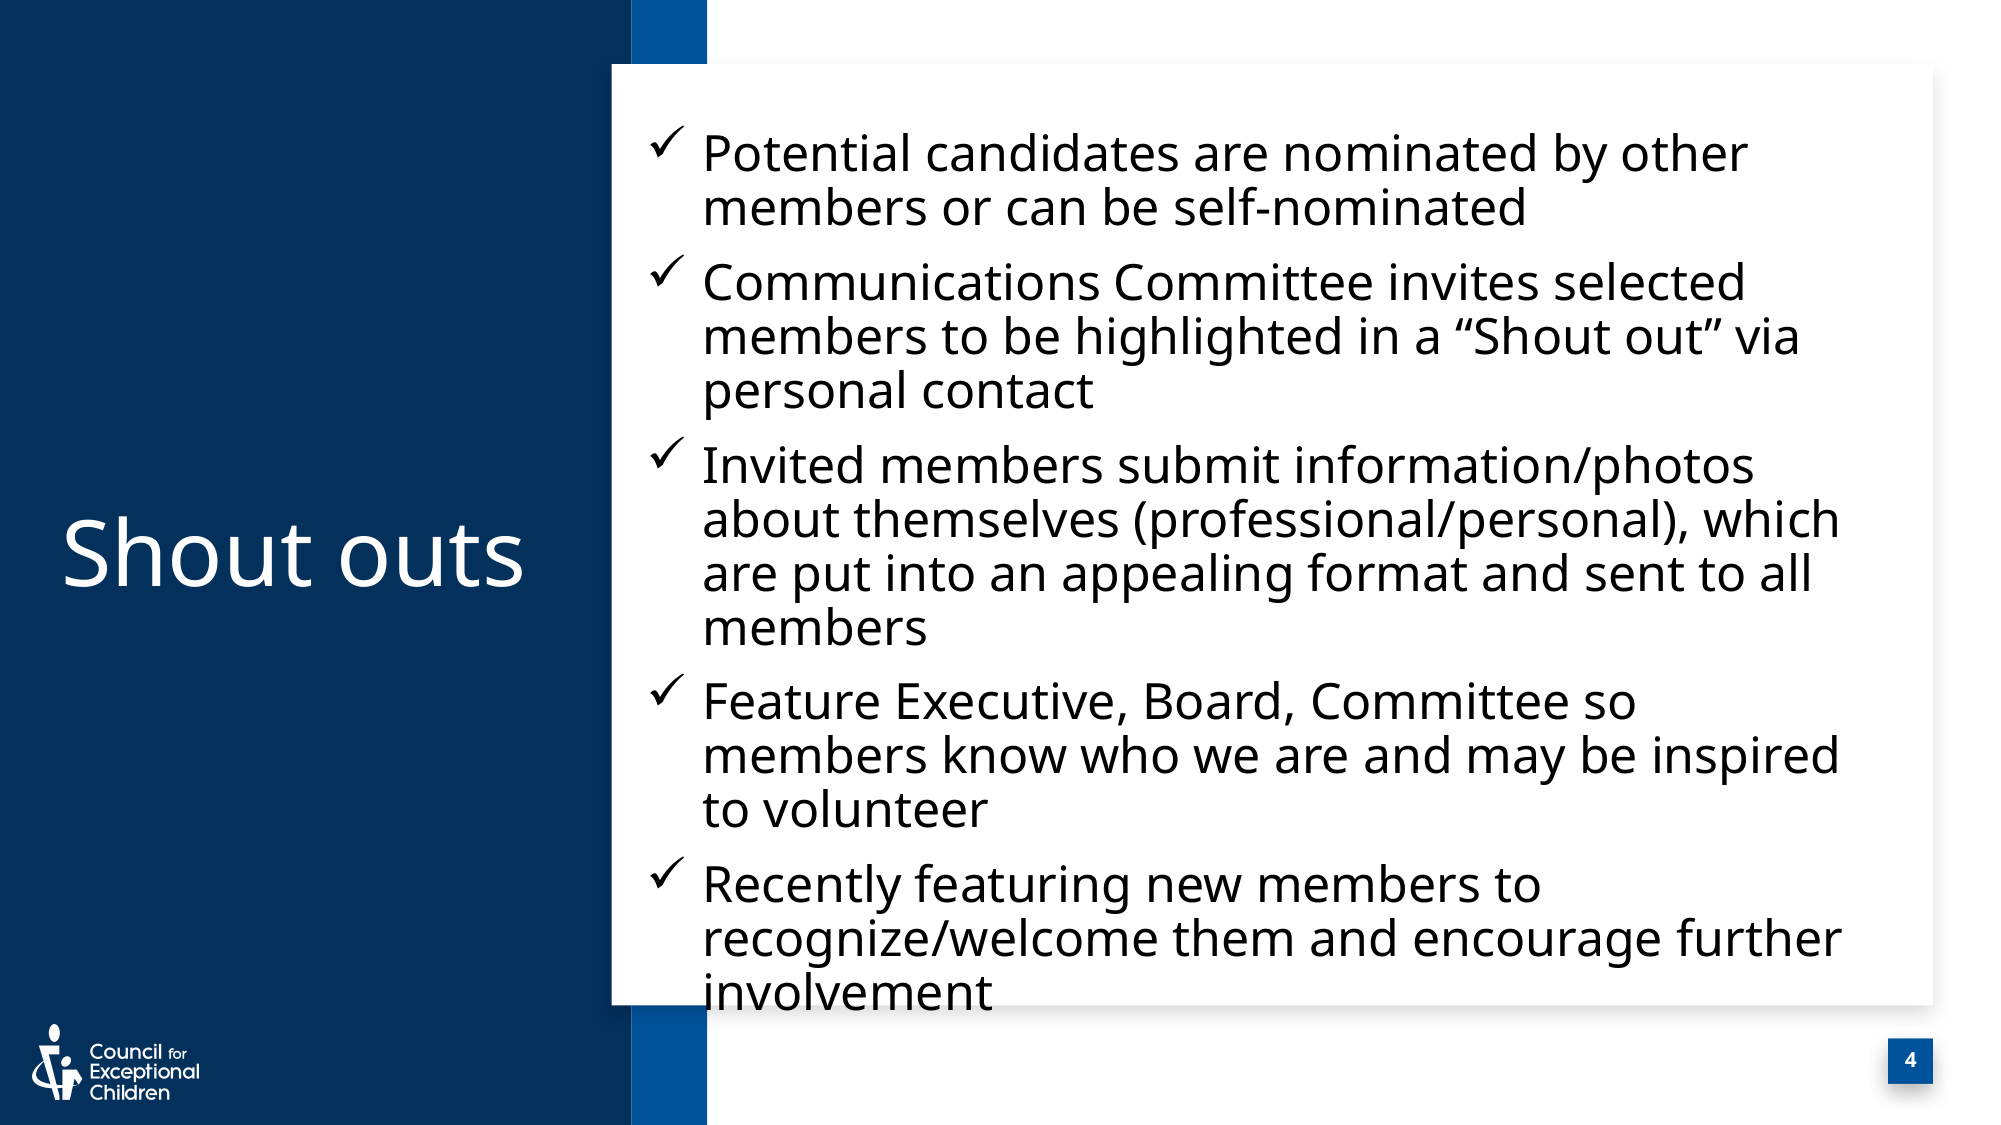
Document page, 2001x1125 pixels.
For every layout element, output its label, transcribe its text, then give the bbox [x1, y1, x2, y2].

picture [32, 1024, 199, 1100]
list Potential candidates are nominated by other members or can be self-nominated Communications Committee invites selected members to be highlighted in a “Shout out” via personal contact Invited members submit information/photos about themselves (professional/personal), which are put into an appealing format and sent to all members Feature Executive, Board, Committee so members know who we are and may be inspired to volunteer Recently featuring new members to recognize/welcome them and encourage further involvement [631, 120, 1889, 992]
title Shout outs [46, 120, 586, 992]
